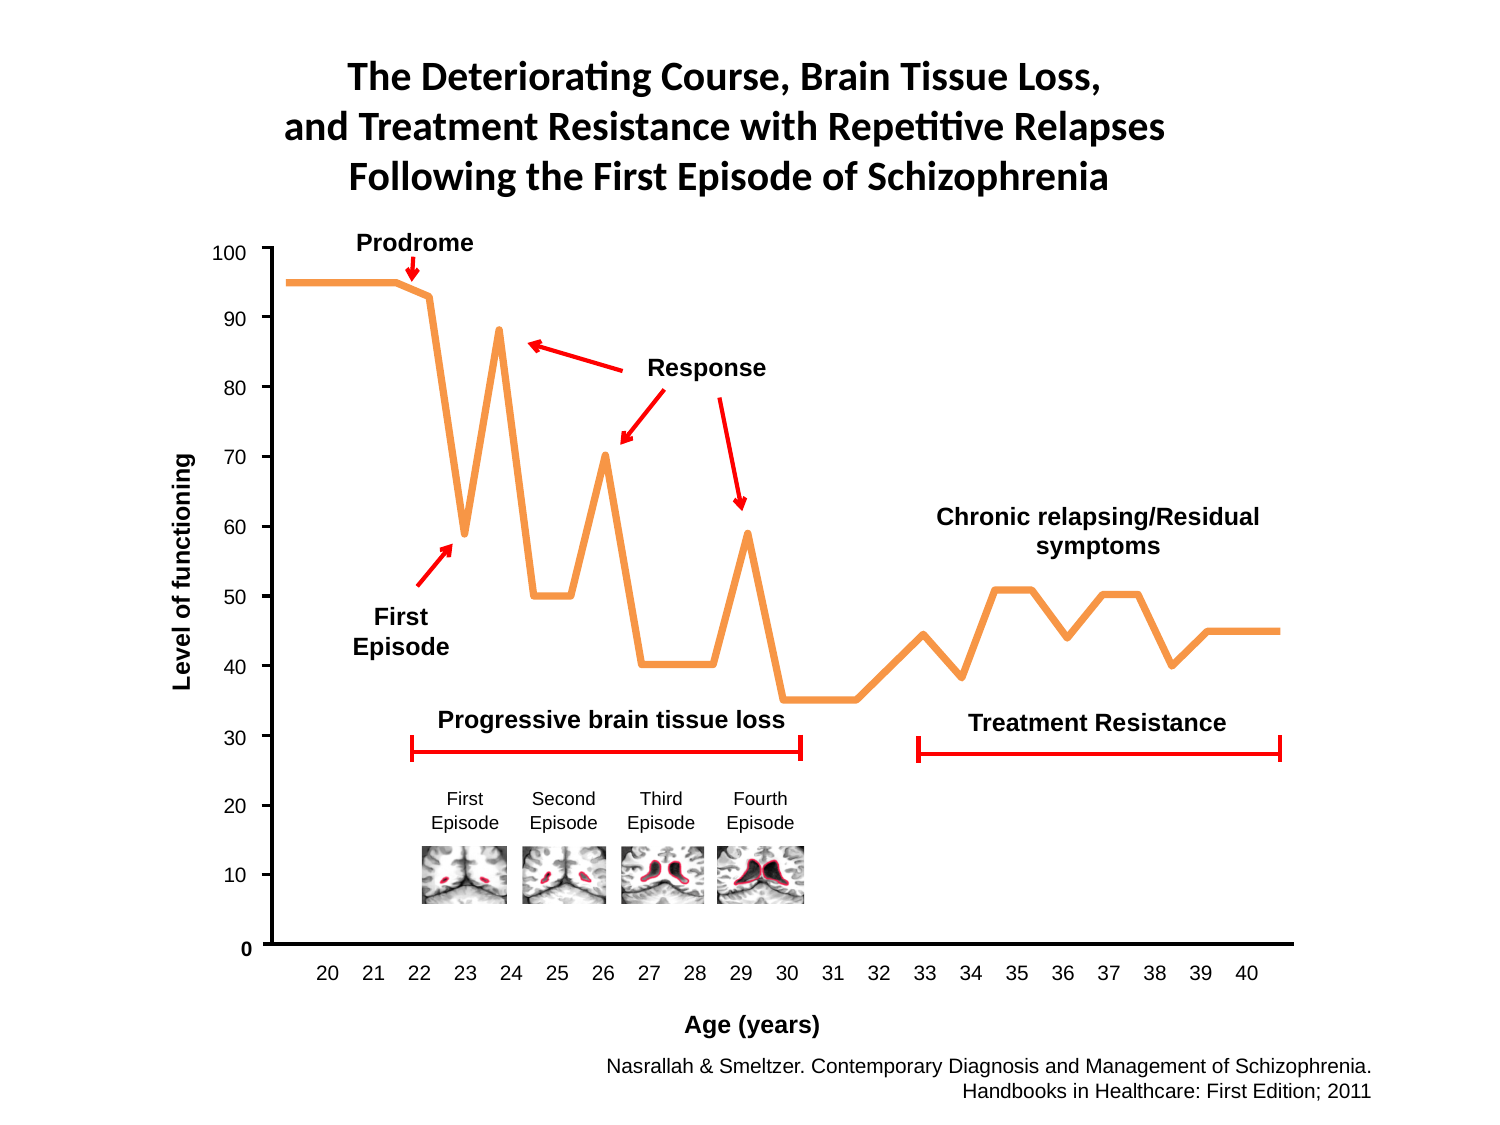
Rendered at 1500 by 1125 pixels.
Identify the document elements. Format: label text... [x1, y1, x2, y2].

text_box The Deteriorating Course, Brain Tissue Loss, and Treatment Resistance with Repetitive Relapses Following the First Episode of Schizophrenia [88, 42, 1371, 205]
text_box Nasrallah & Smeltzer. Contemporary Diagnosis and Management of Schizophrenia. Handbooks in Healthcare: First Edition; 2011 [115, 1046, 1385, 1110]
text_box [155, 218, 1338, 1047]
